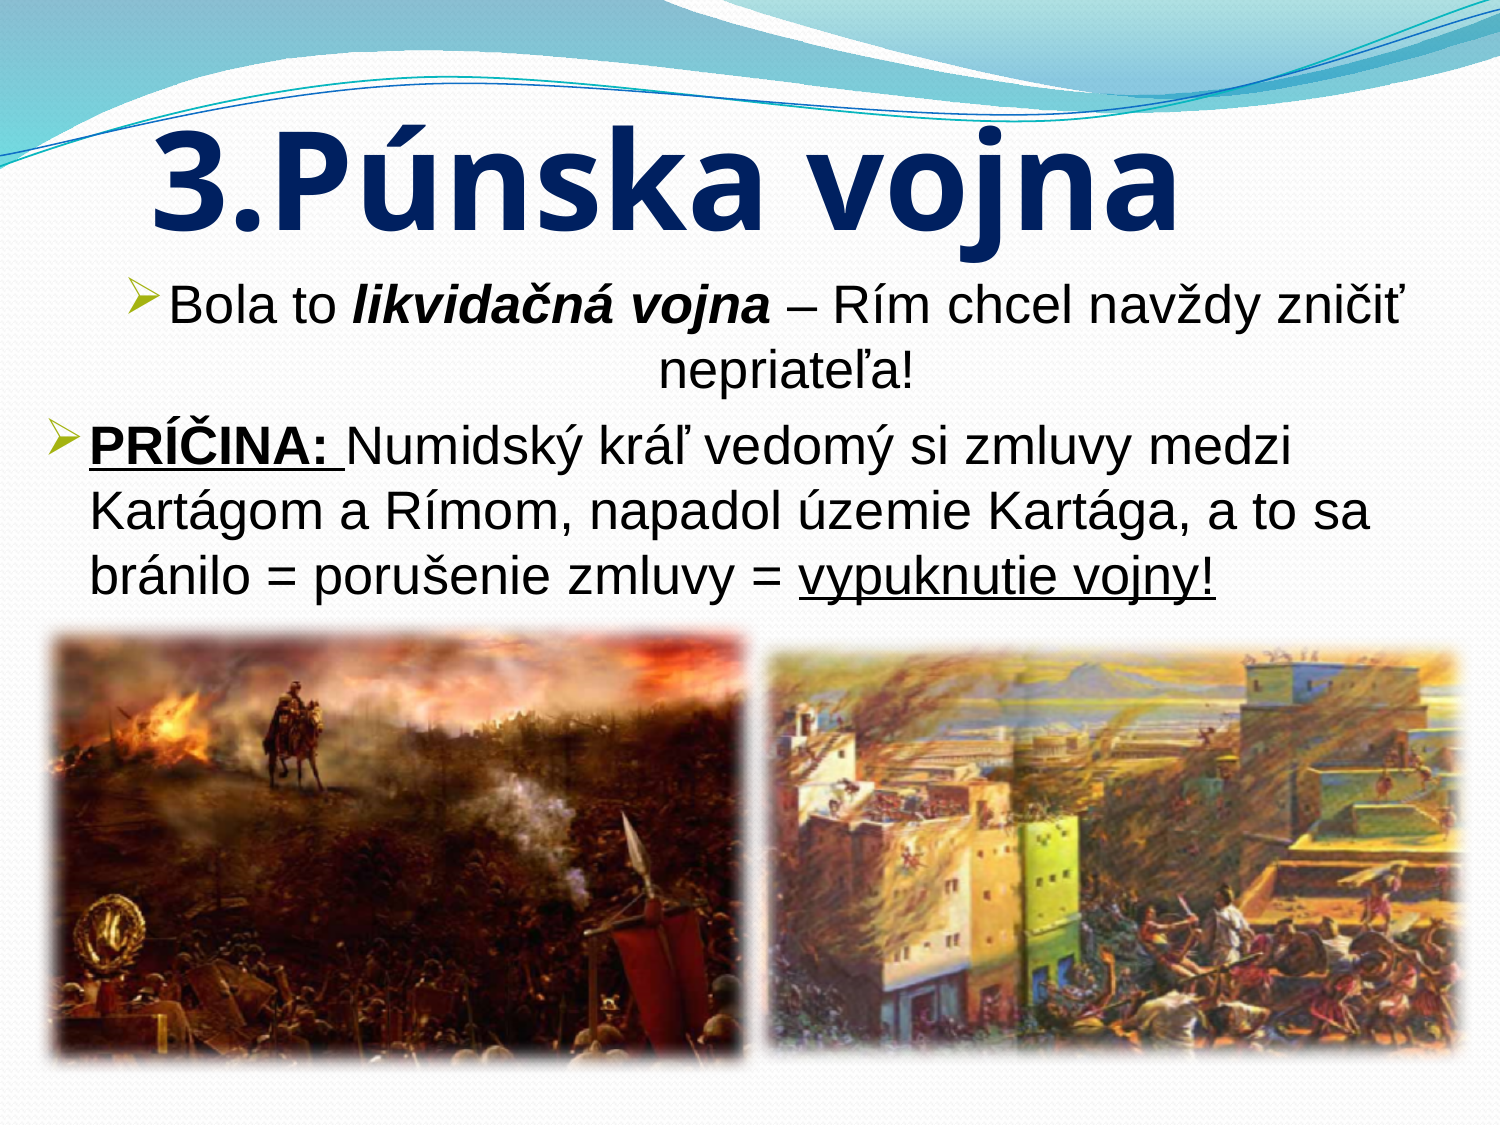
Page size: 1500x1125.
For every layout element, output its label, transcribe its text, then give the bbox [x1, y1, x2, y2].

title 3.Púnska vojna [150, 70, 1500, 258]
picture [34, 617, 1473, 1076]
list Bola to likvidačná vojna – Rím chcel navždy zničiť nepriateľa! PRÍČINA: Numidský kráľ vedomý si zmluvy medzi Kartágom a Rímom, napadol územie Kartága, a to sa bránilo = porušenie zmluvy = vypuknutie vojny! [29, 262, 1500, 1005]
